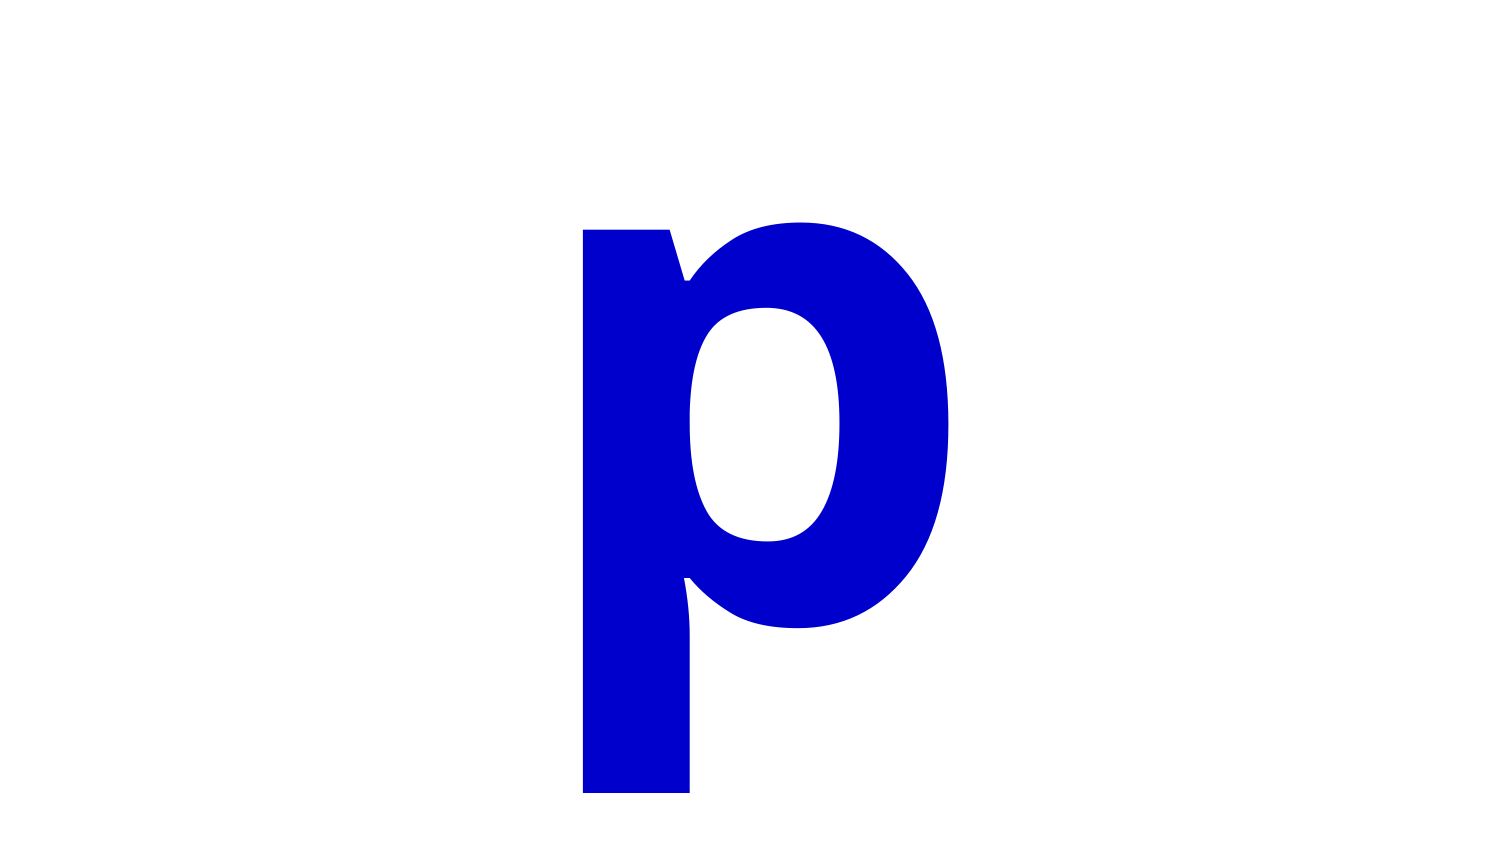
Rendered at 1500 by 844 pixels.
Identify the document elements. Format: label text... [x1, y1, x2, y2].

text_box p [512, 0, 996, 772]
